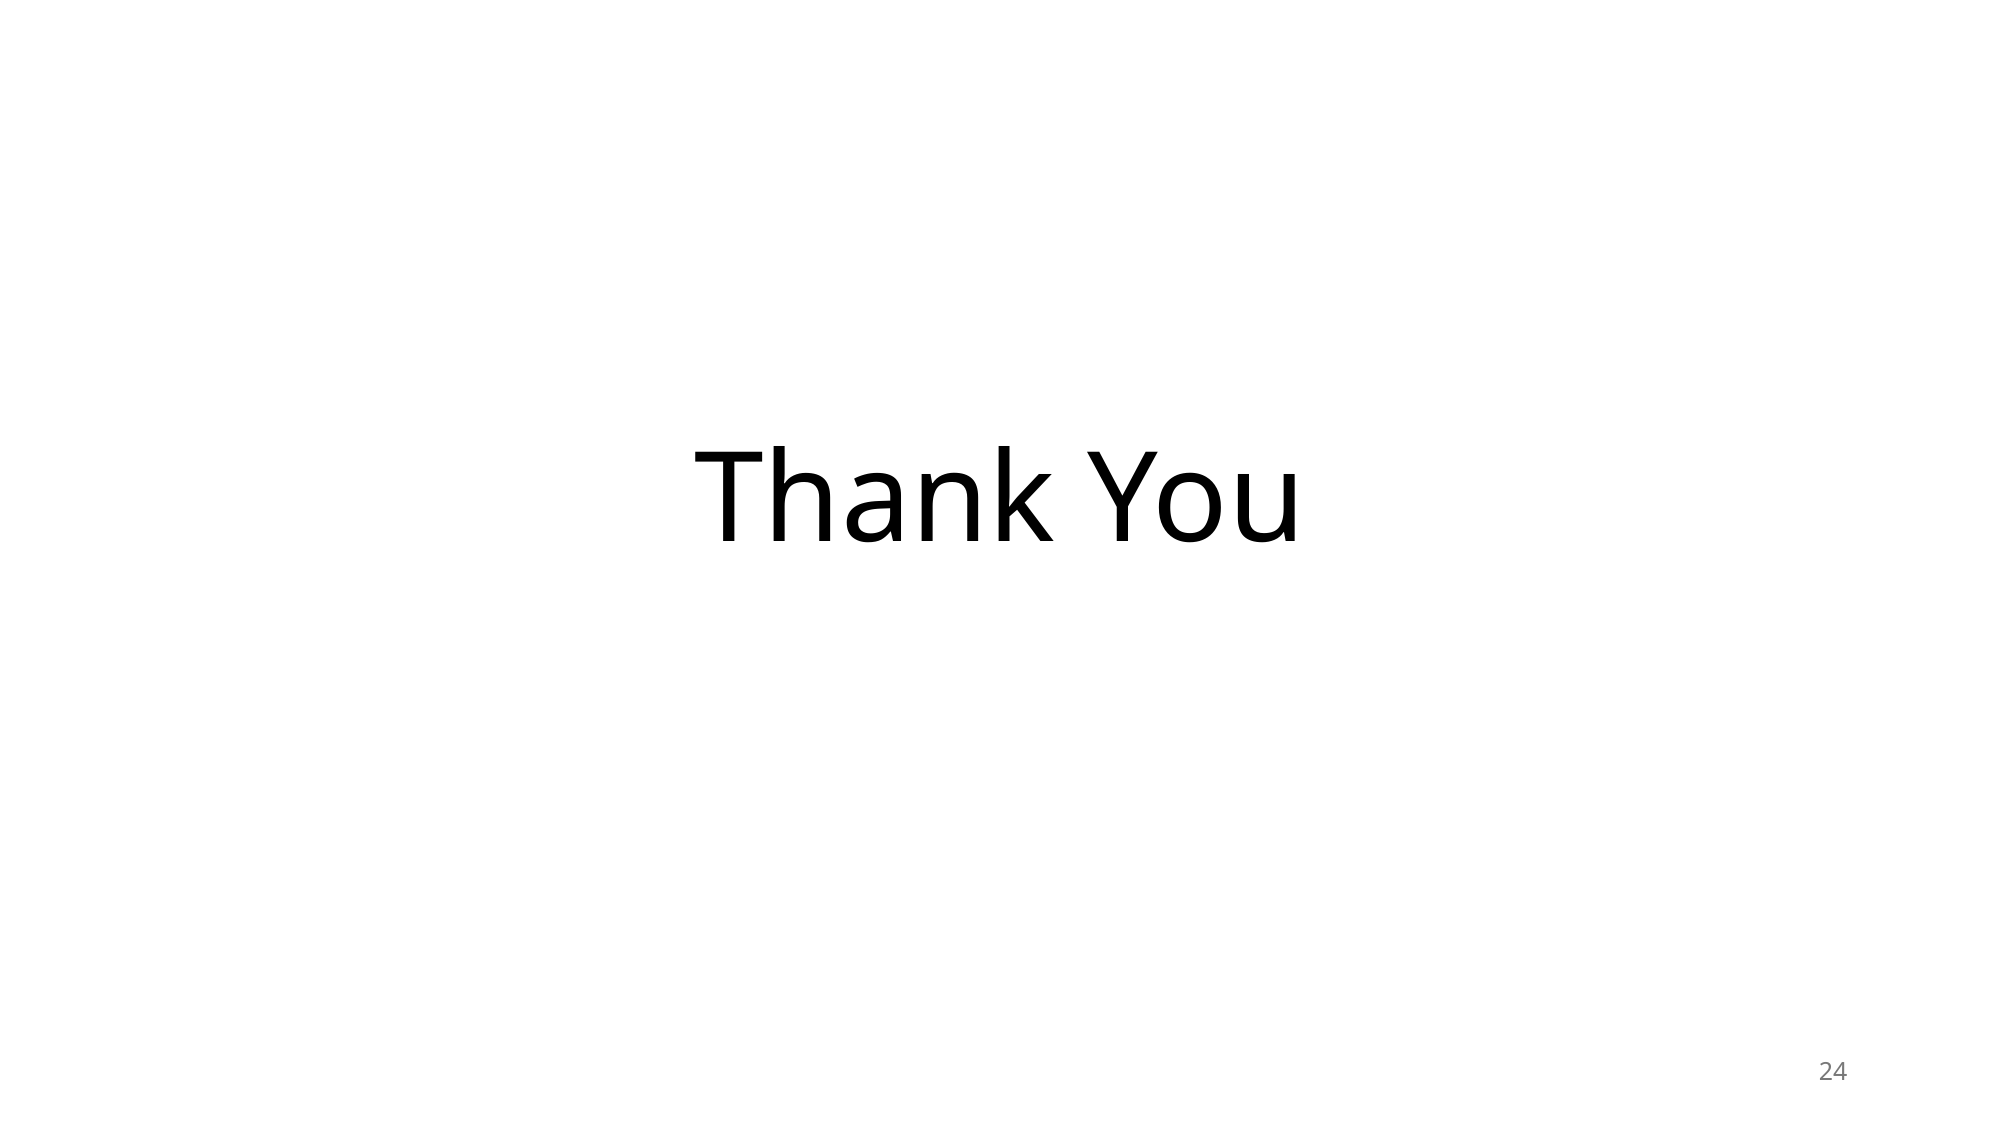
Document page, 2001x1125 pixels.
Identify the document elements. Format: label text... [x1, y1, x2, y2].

slide_number 24 [1412, 1042, 1863, 1103]
title Thank You [249, 184, 1750, 576]
